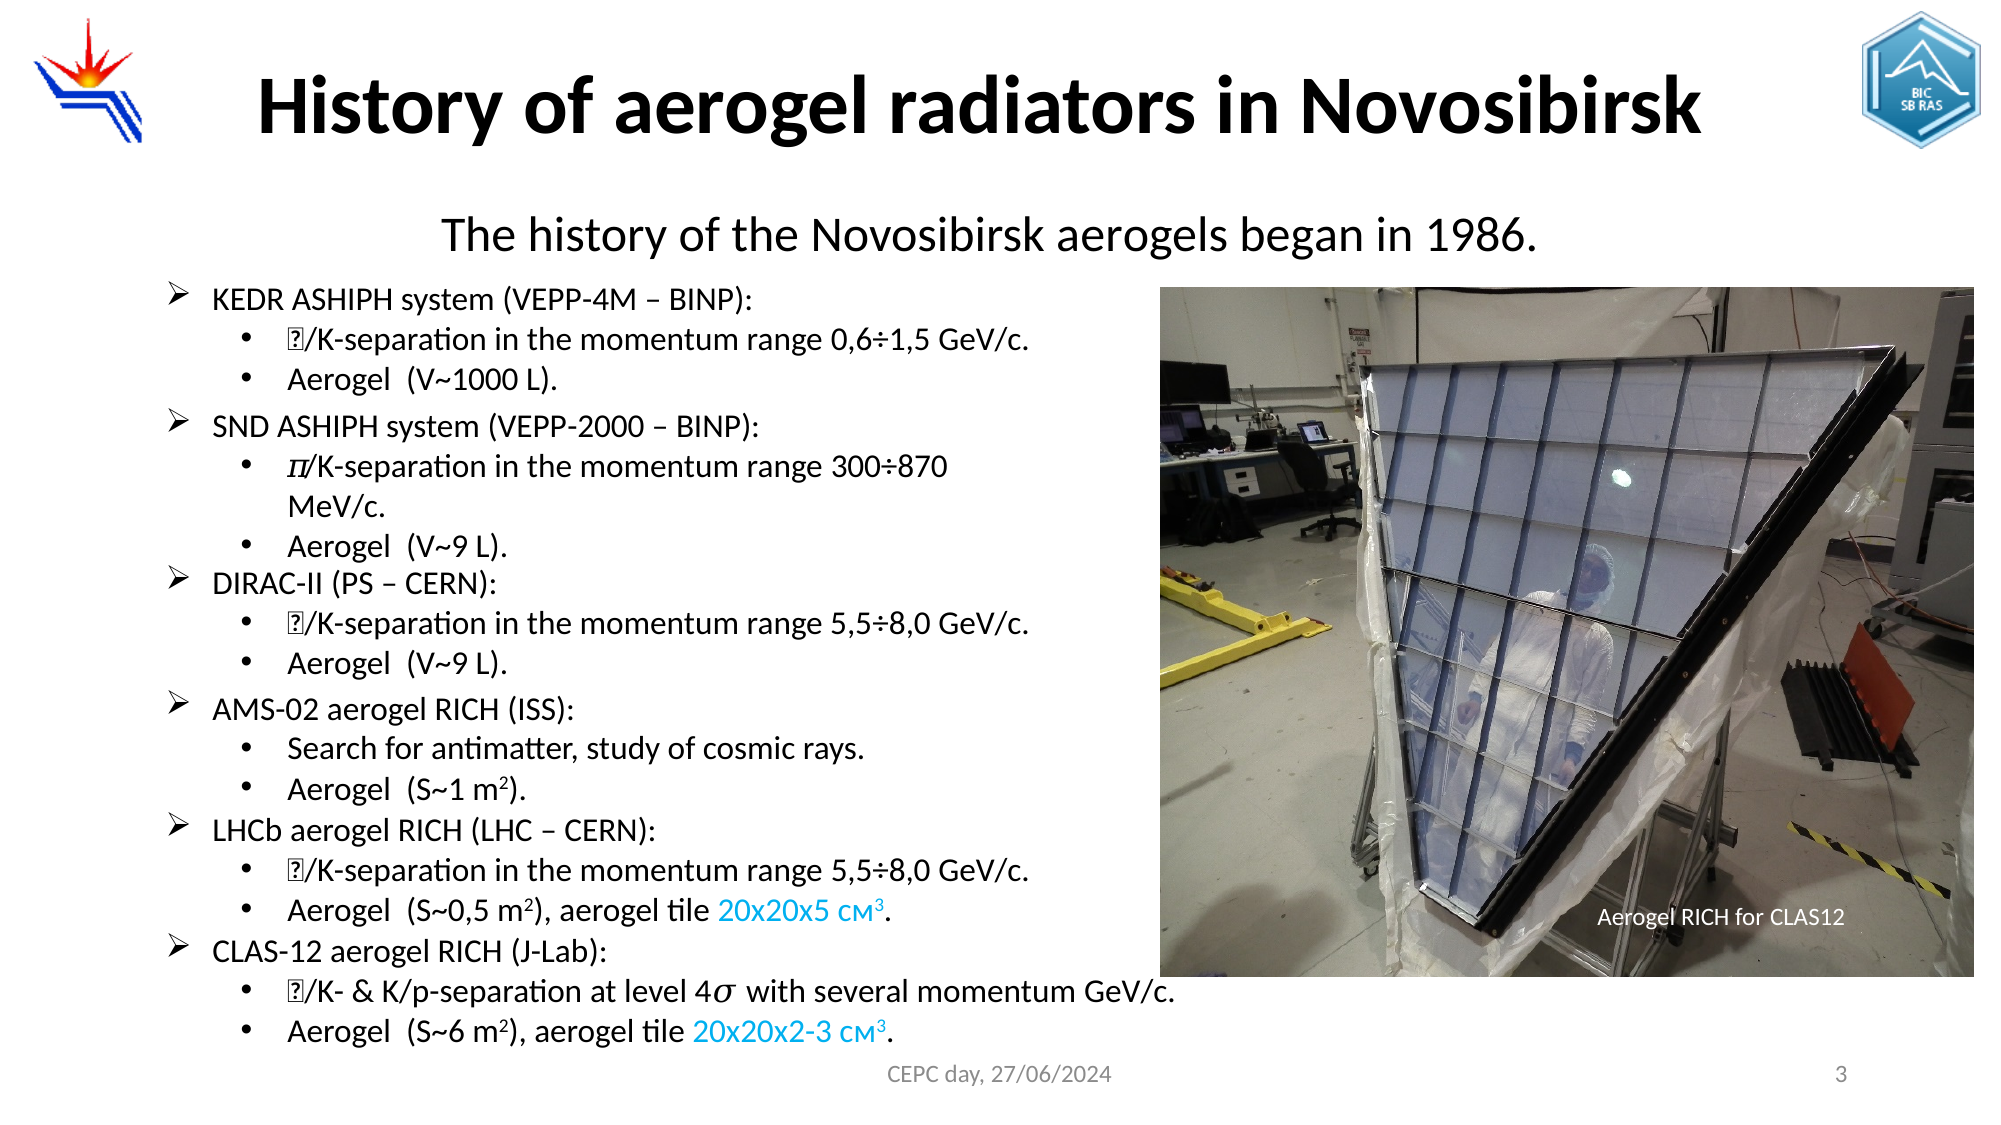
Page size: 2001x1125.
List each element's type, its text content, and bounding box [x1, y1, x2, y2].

picture [32, 11, 151, 152]
title History of aerogel radiators in Novosibirsk [202, 17, 1778, 195]
slide_number 3 [1412, 1042, 1863, 1103]
picture [1862, 11, 1981, 149]
footer CEPC day, 27/06/2024 [662, 1042, 1338, 1103]
text_box The history of the Novosibirsk aerogels began in 1986. [426, 194, 1554, 270]
picture [1160, 287, 1974, 977]
